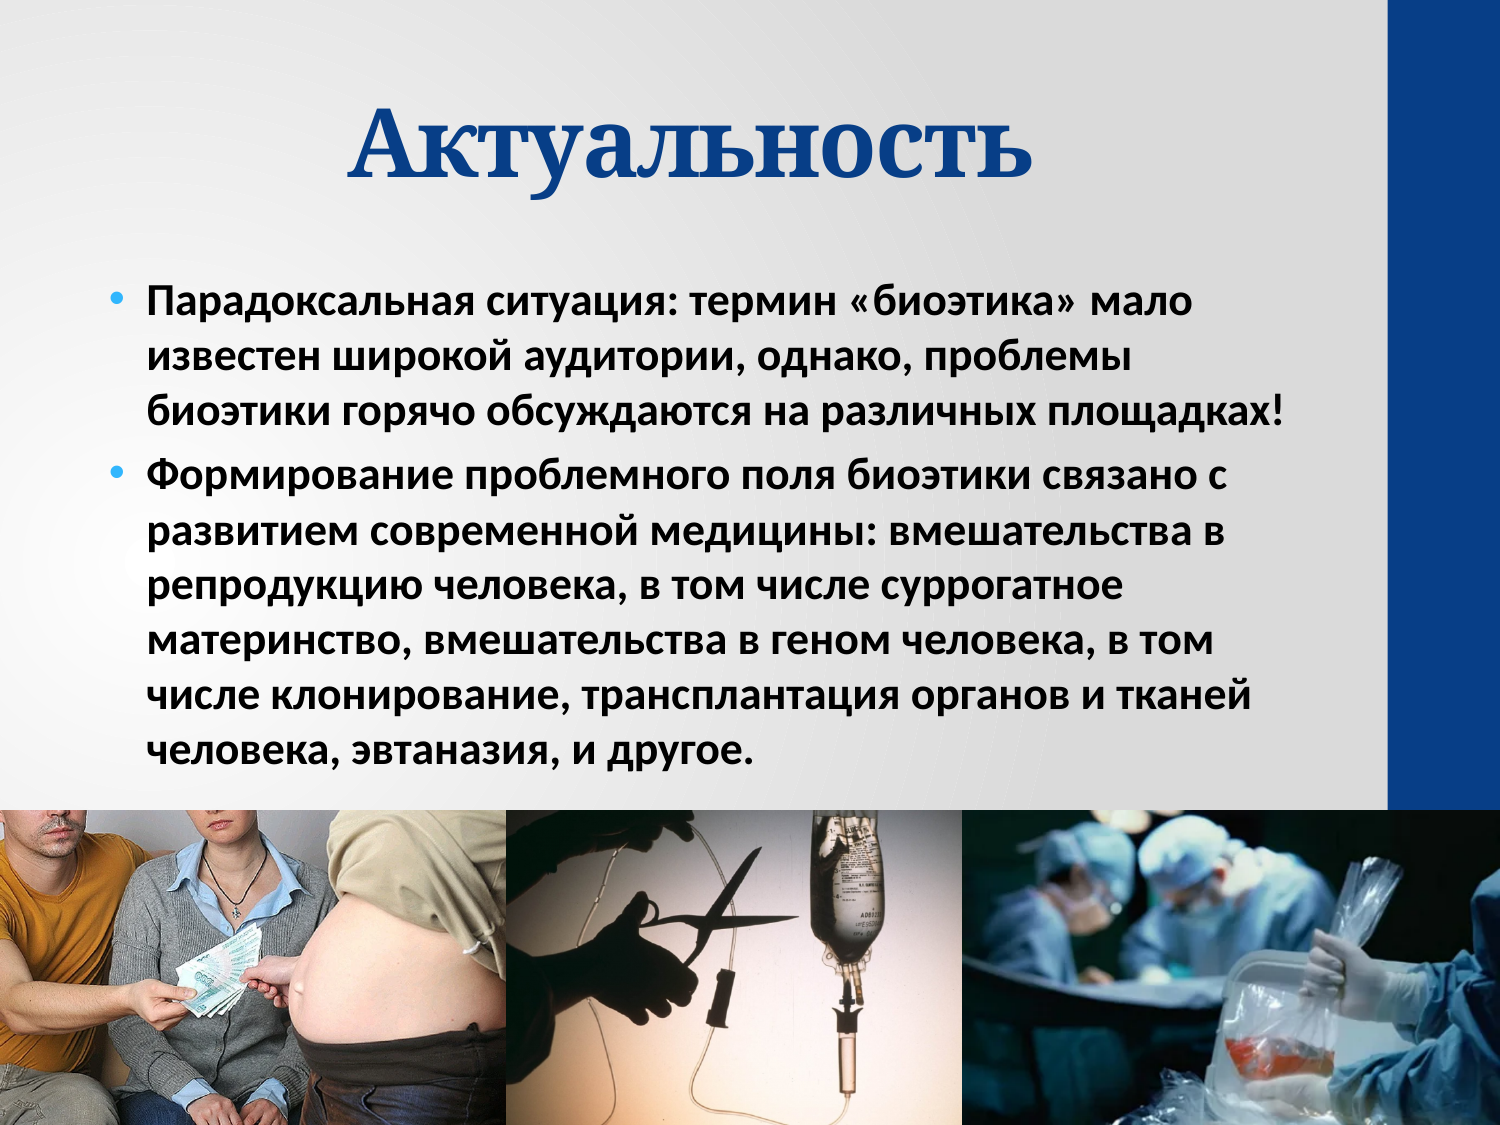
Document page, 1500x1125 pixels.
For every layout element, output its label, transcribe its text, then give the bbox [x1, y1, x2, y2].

title Актуальность [75, 45, 1325, 233]
list Парадоксальная ситуация: термин «биоэтика» мало известен широкой аудитории, однако, проблемы биоэтики горячо обсуждаются на различных площадках! Формирование проблемного поля биоэтики связано с развитием современной медицины: вмешательства в репродукцию человека, в том числе суррогатное материнство, вмешательства в геном человека, в том числе клонирование, трансплантация органов и тканей человека, эвтаназия, и другое. [75, 262, 1325, 803]
picture [0, 809, 1500, 1125]
